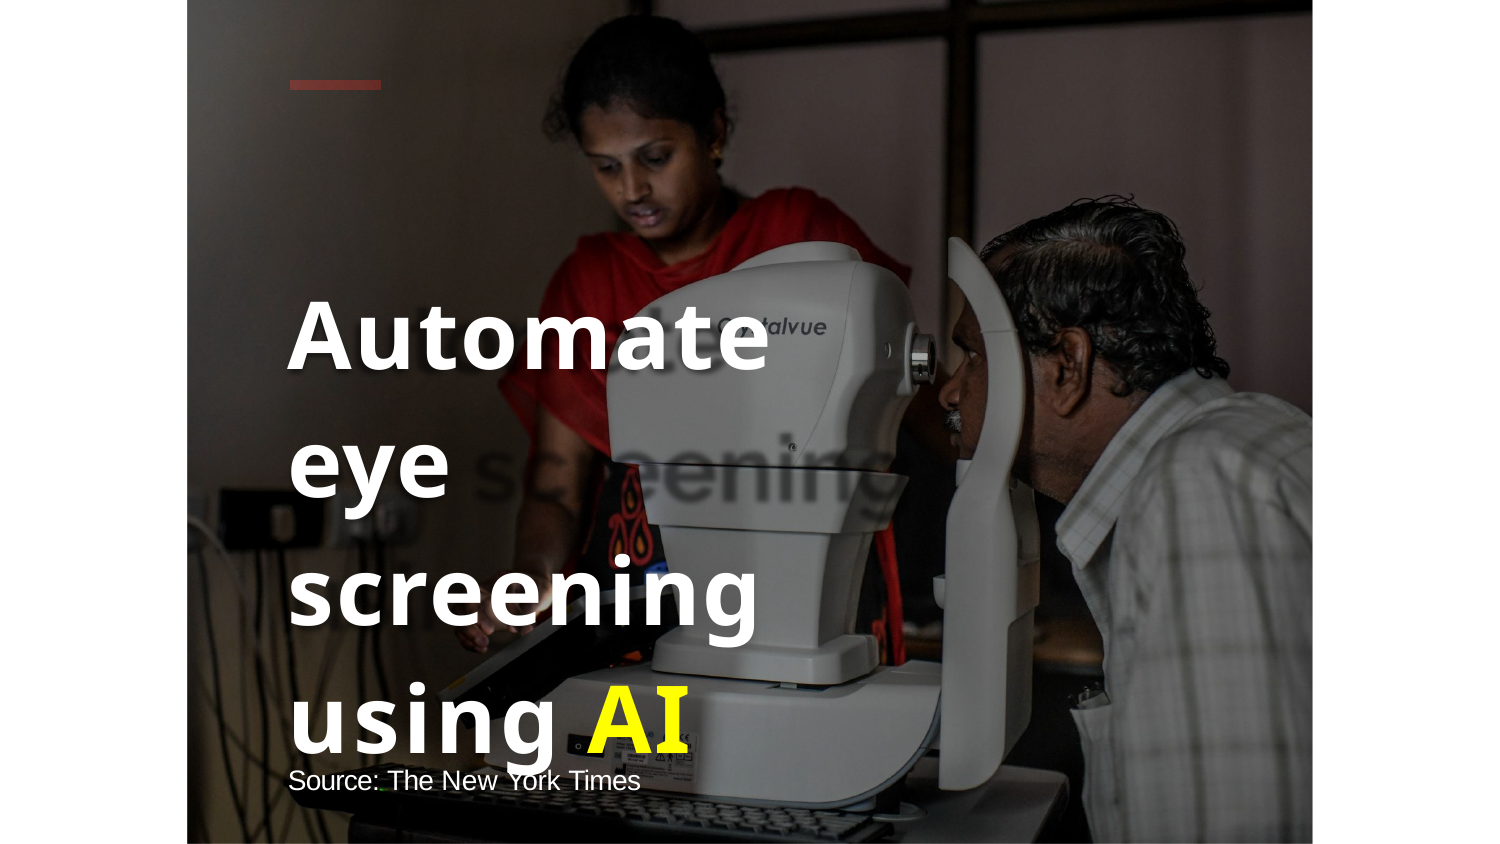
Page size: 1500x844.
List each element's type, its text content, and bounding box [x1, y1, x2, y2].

text_box Source: The New York Times [286, 760, 645, 797]
text_box [270, 130, 1233, 687]
text_box Automate eye screening using AI [286, 258, 916, 773]
text_box [187, 0, 1313, 844]
